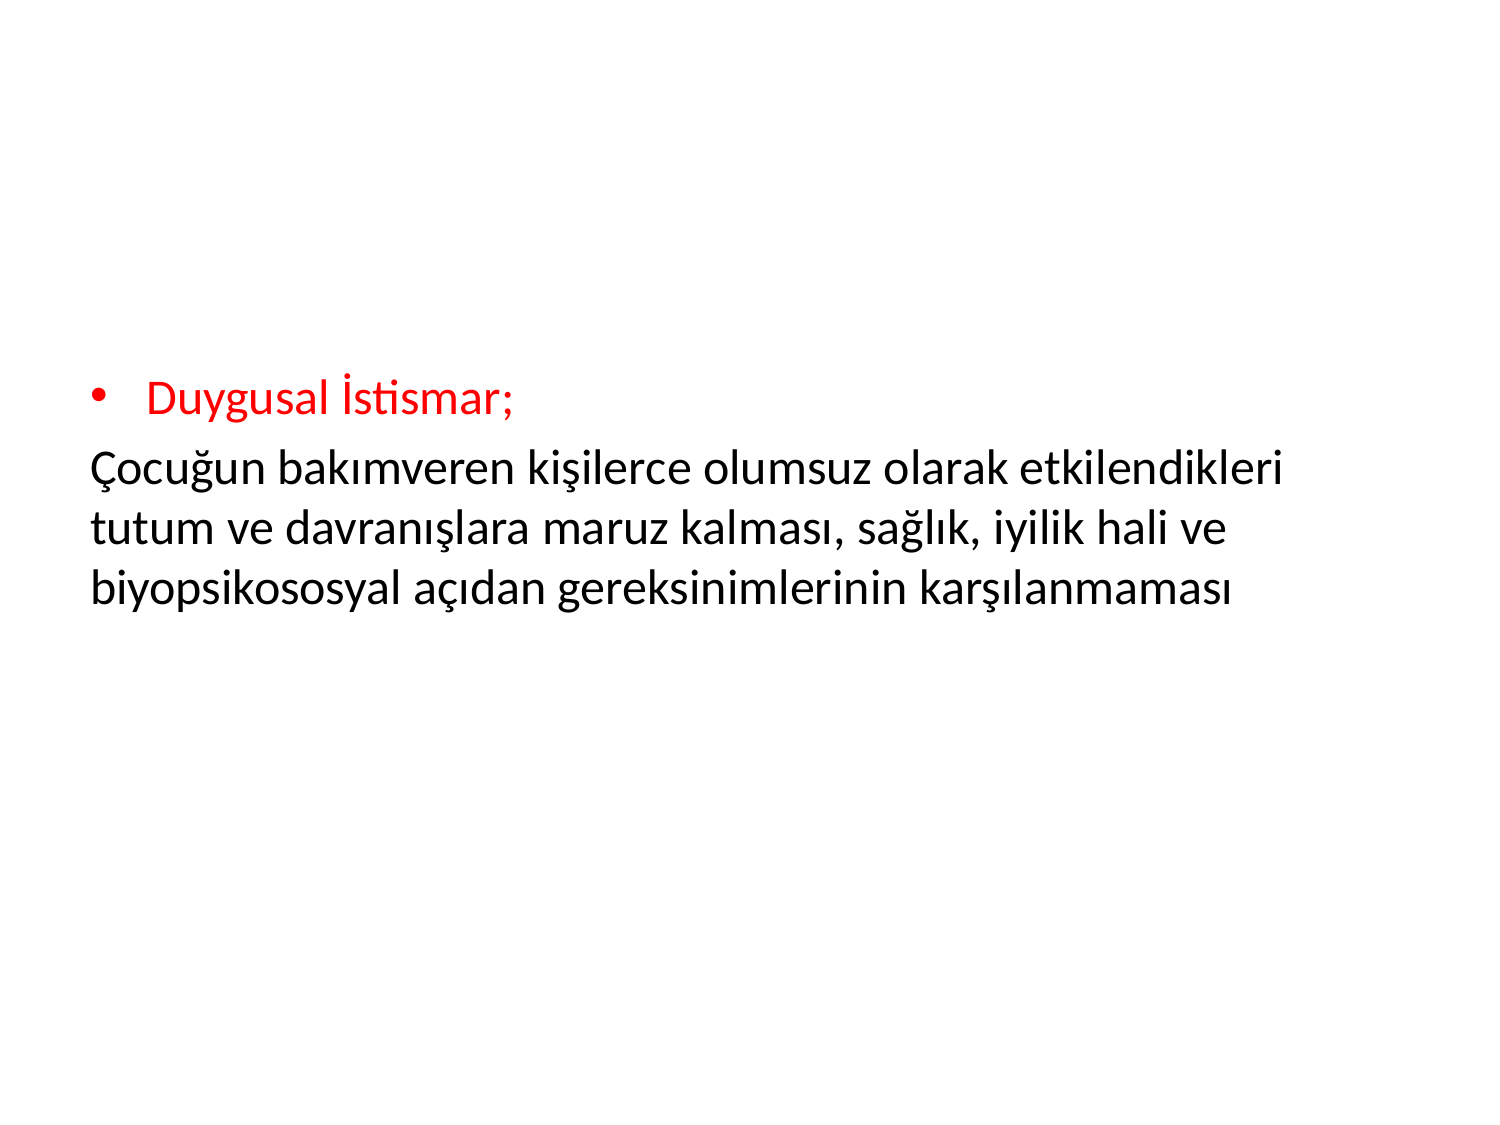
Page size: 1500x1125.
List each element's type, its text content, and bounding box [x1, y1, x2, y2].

list Duygusal İstismar; Çocuğun bakımveren kişilerce olumsuz olarak etkilendikleri tutum ve davranışlara maruz kalması, sağlık, iyilik hali ve biyopsikososyal açıdan gereksinimlerinin karşılanmaması [75, 356, 1425, 1005]
